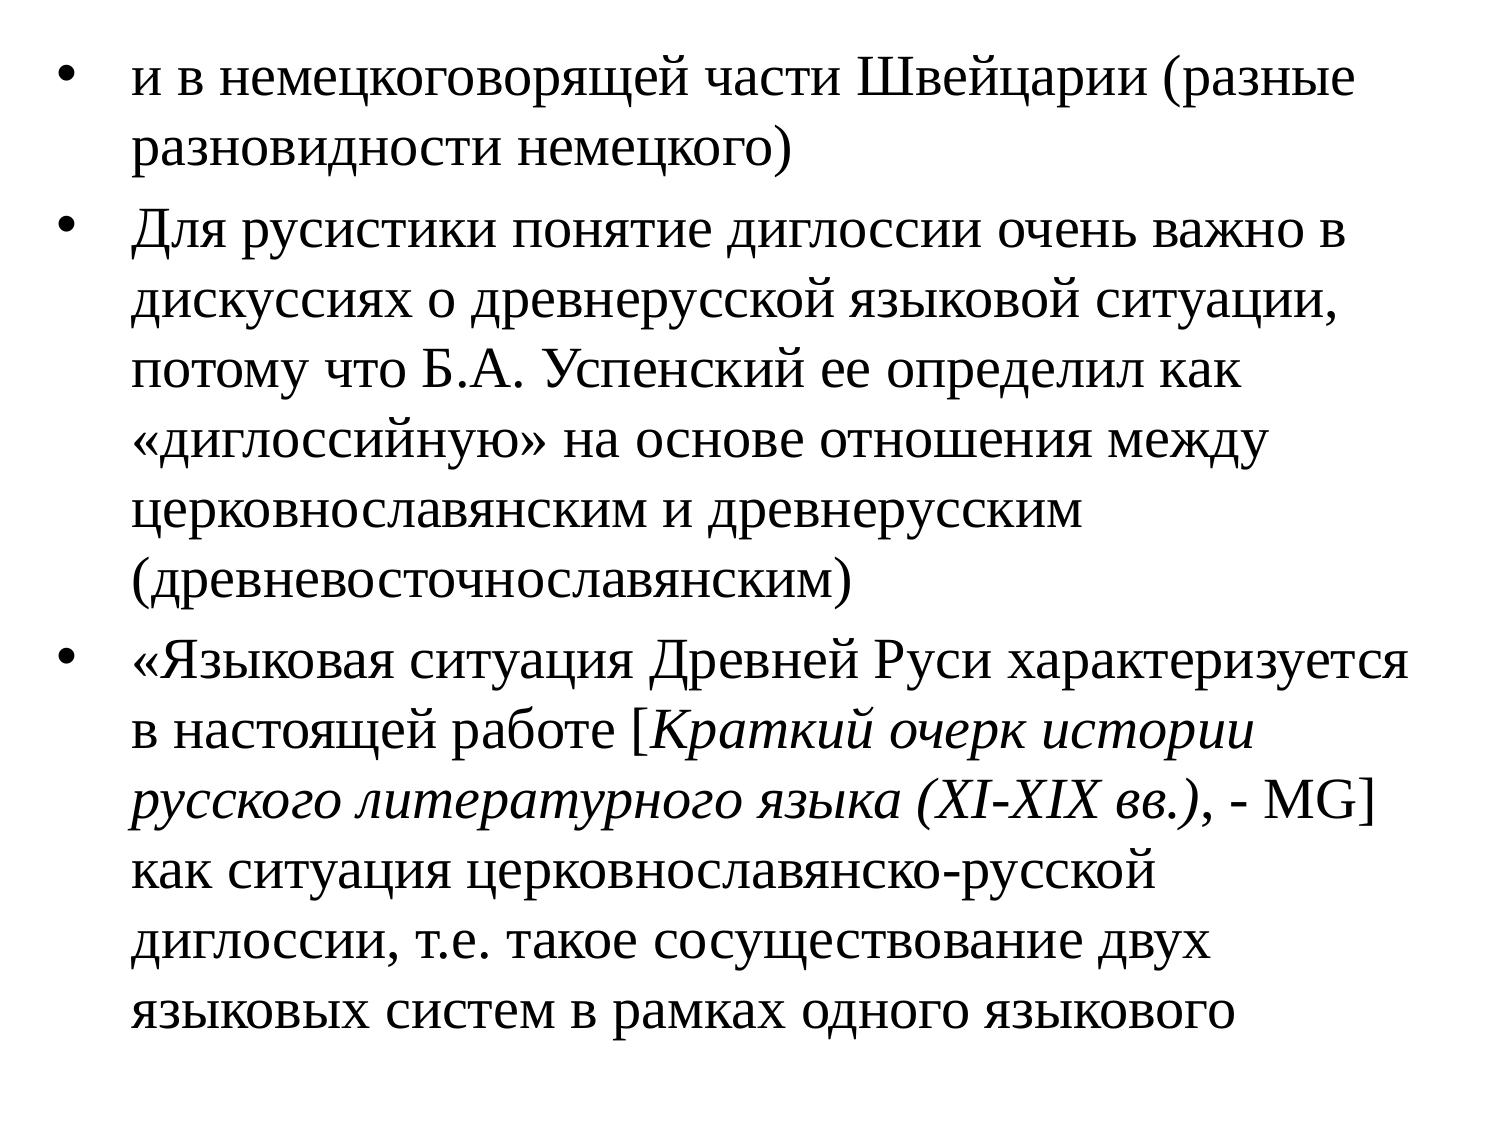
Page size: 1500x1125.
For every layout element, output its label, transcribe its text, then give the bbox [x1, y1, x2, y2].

list и в немецкоговорящей части Швейцарии (разные разновидности немецкого) Для русистики понятие диглоссии очень важно в дискуссиях о древнерусской языковой ситуации, потому что Б.А. Успенский ее определил как «диглоссийную» на основе отношения между церковнославянским и древнерусским (древневосточнославянским) «Языковая ситуация Древней Руси характеризуется в настоящей работе [Краткий очерк истории русского литературного языка (XI-XIX вв.), - MG] как ситуация церковнославянско-русской диглоссии, т.е. такое сосуществование двух языковых систем в рамках одного языкового [41, 29, 1426, 1125]
